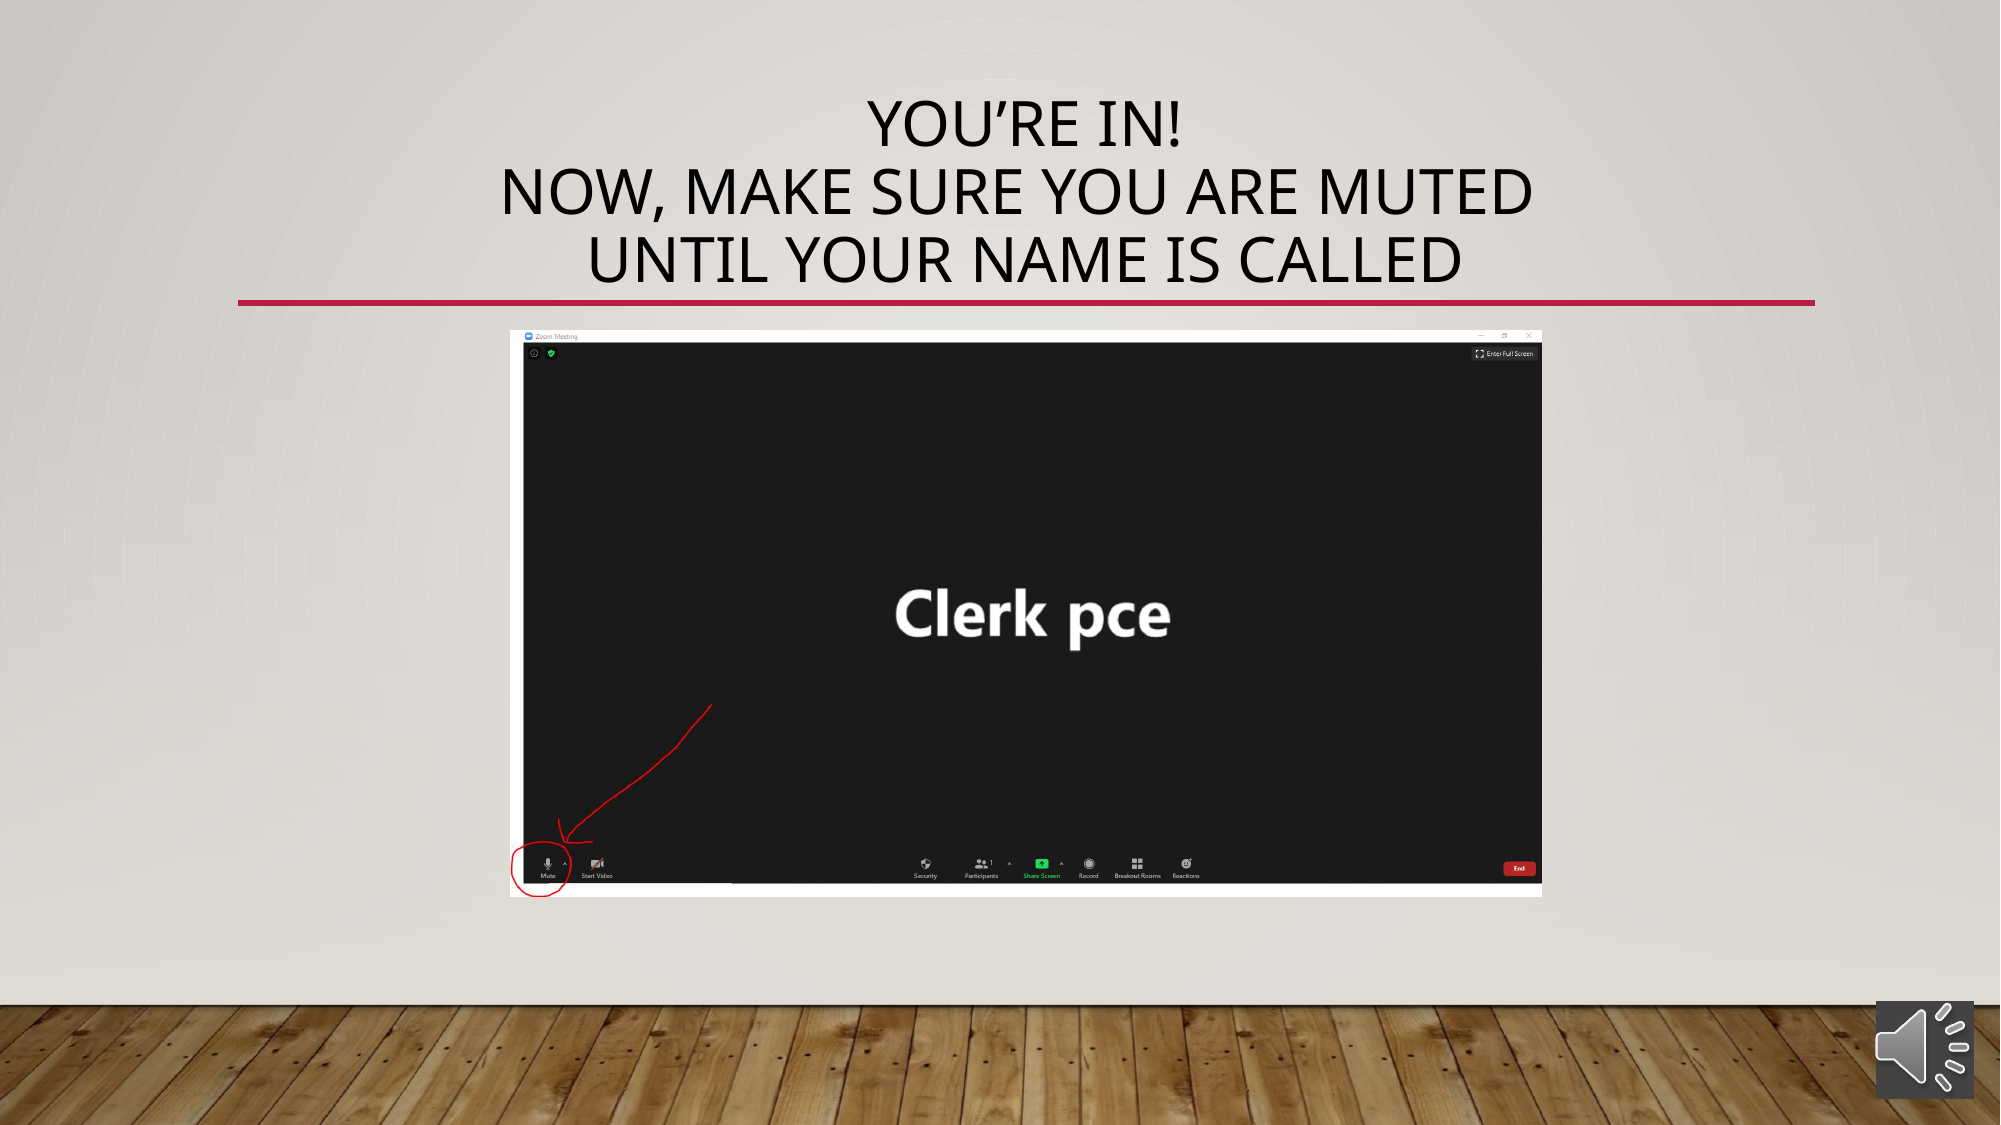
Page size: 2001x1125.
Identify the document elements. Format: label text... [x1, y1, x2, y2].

title You’re in! now, make sure you are muted until your name is called [238, 85, 1814, 305]
picture [0, 999, 2000, 1125]
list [509, 330, 1542, 897]
